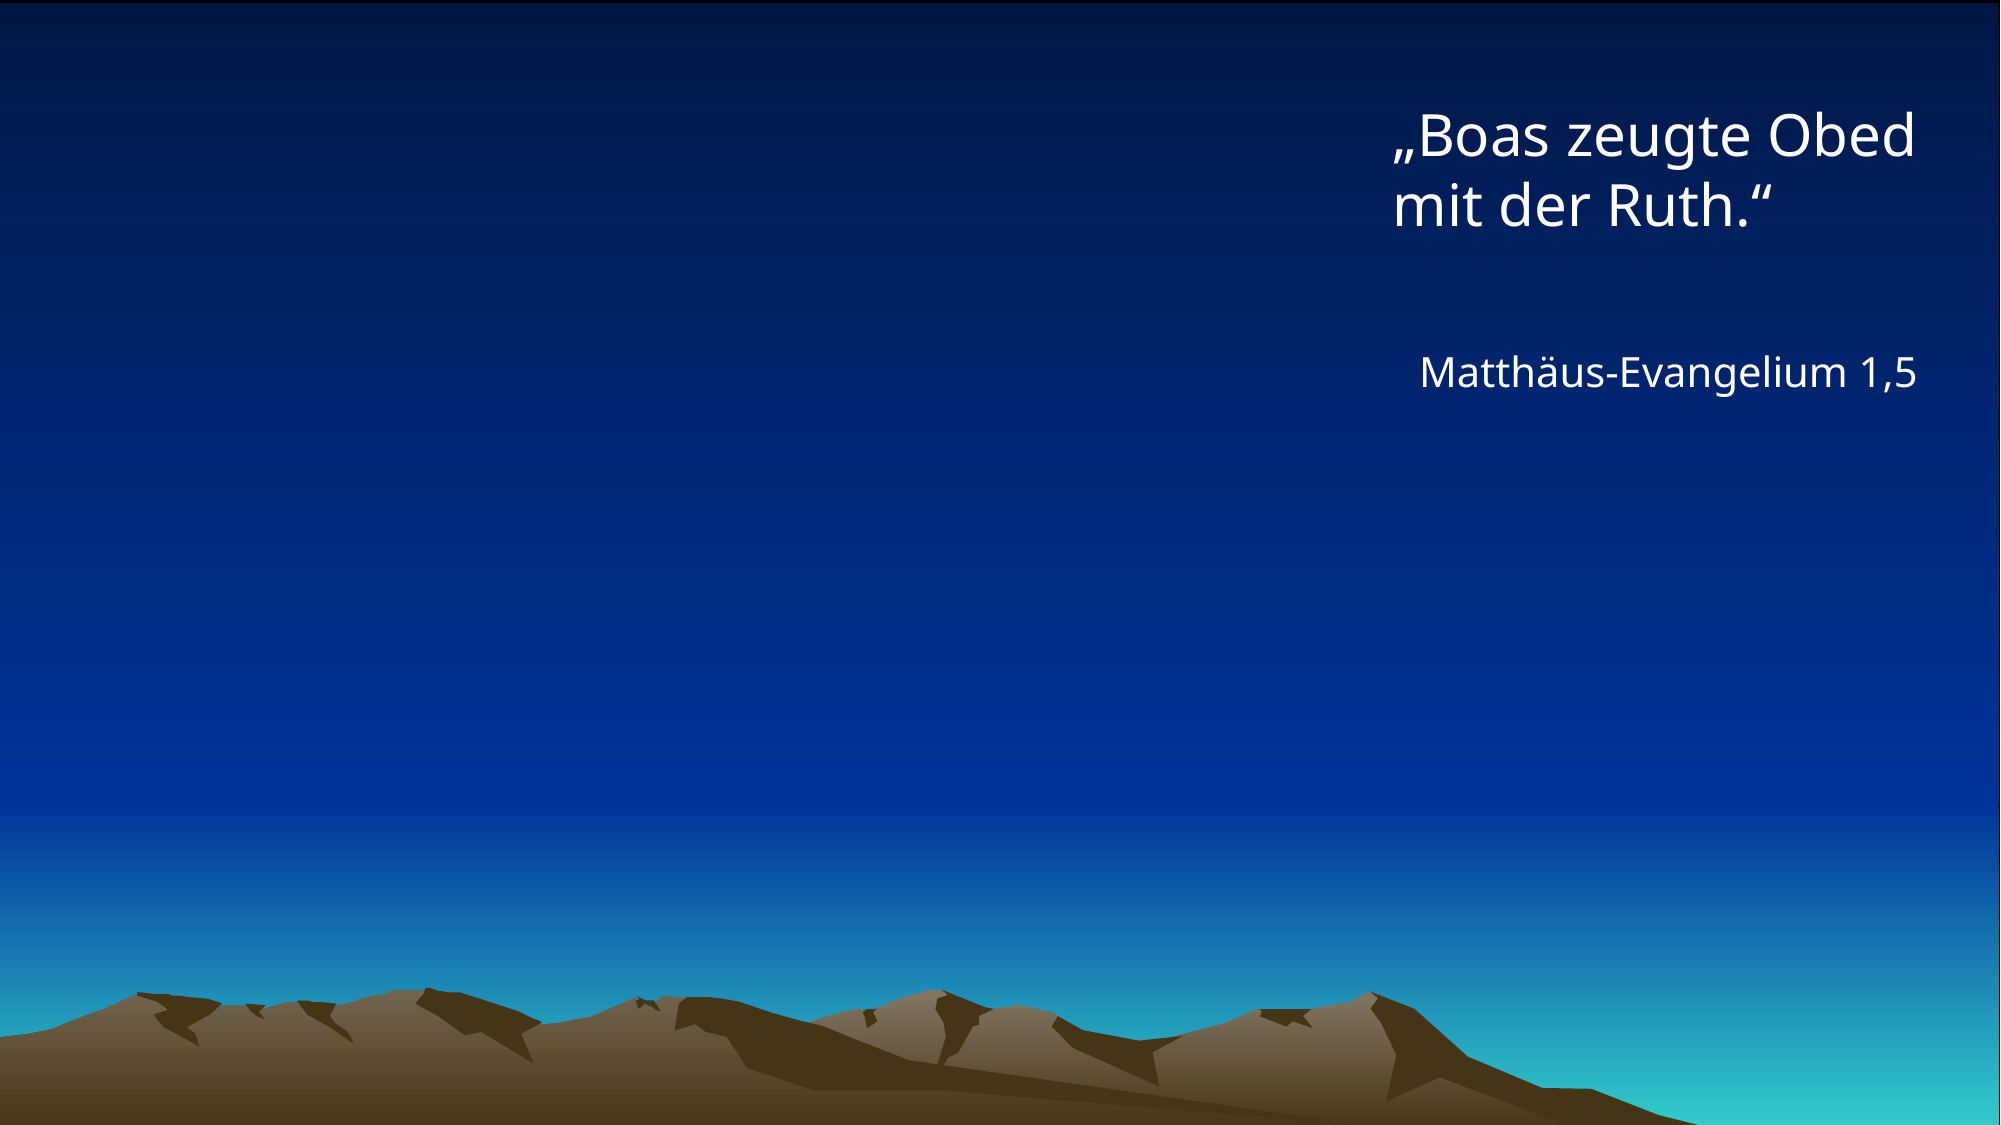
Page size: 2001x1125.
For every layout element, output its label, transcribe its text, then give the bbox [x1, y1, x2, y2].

title „Boas zeugte Obed mit der Ruth.“ [1377, 66, 1971, 270]
subtitle Matthäus-Evangelium 1,5 [1248, 338, 1934, 1006]
